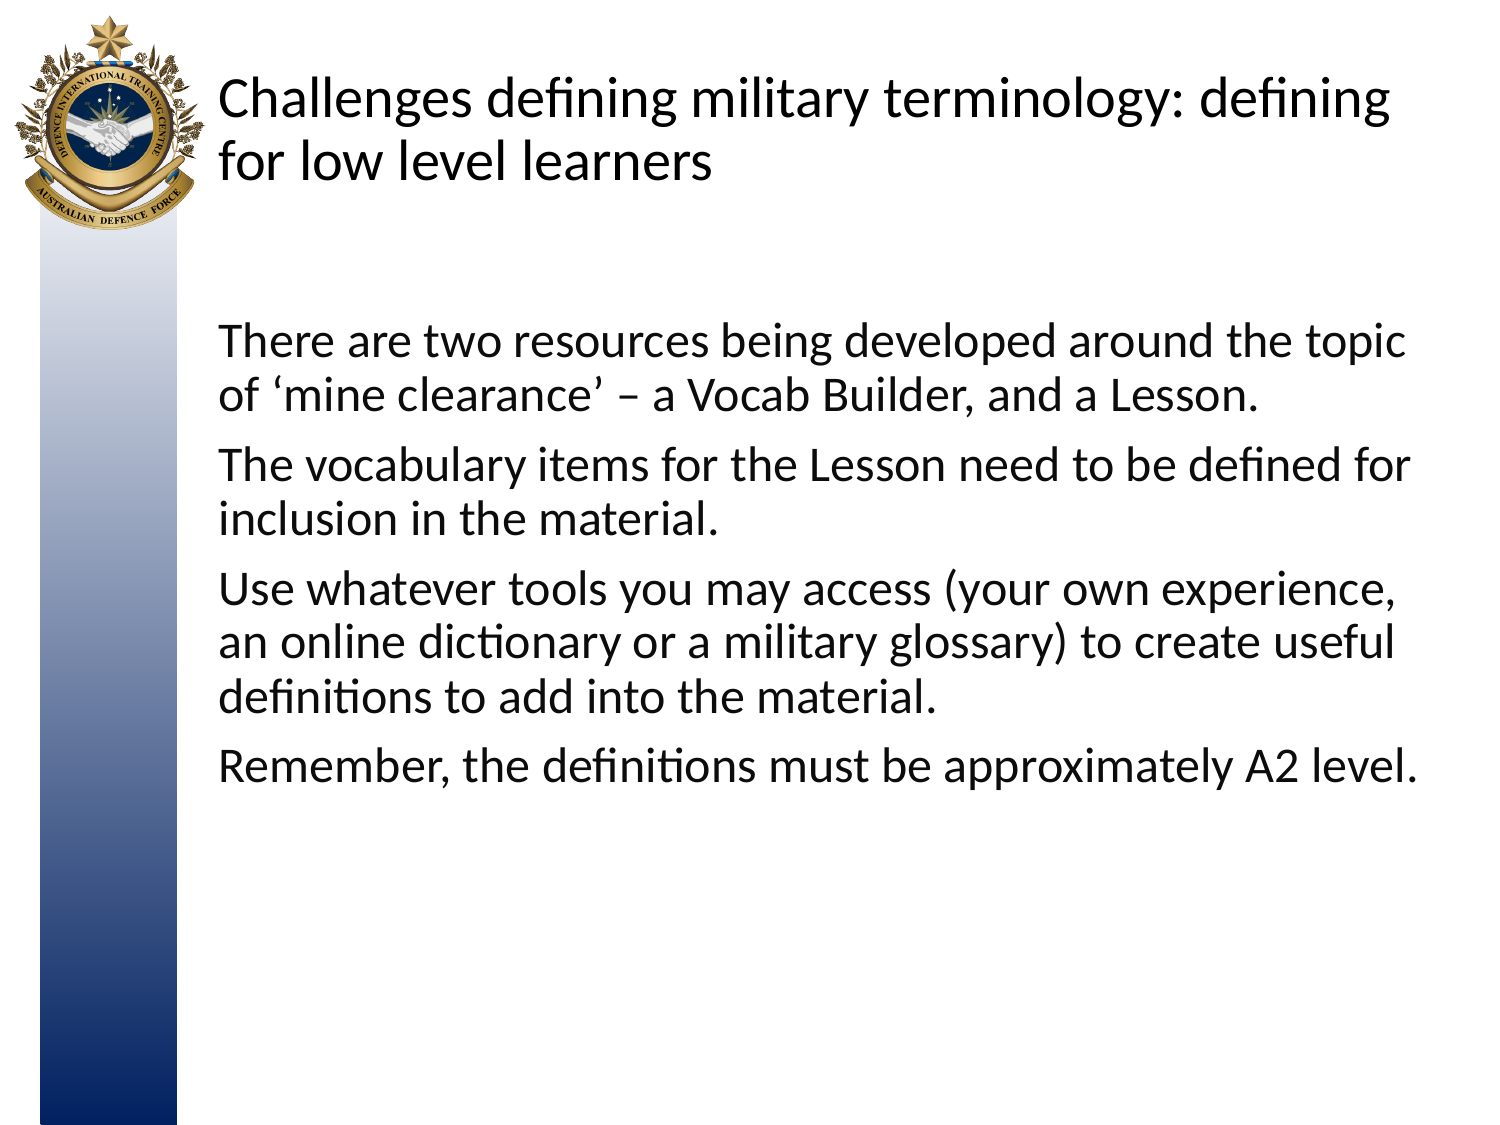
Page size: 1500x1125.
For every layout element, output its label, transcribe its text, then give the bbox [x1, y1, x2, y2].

picture [11, 13, 207, 232]
title Challenges defining military terminology: defining for low level learners [203, 59, 1466, 208]
list There are two resources being developed around the topic of ‘mine clearance’ – a Vocab Builder, and a Lesson. The vocabulary items for the Lesson need to be defined for inclusion in the material. Use whatever tools you may access (your own experience, an online dictionary or a military glossary) to create useful definitions to add into the material. Remember, the definitions must be approximately A2 level. [203, 231, 1467, 999]
